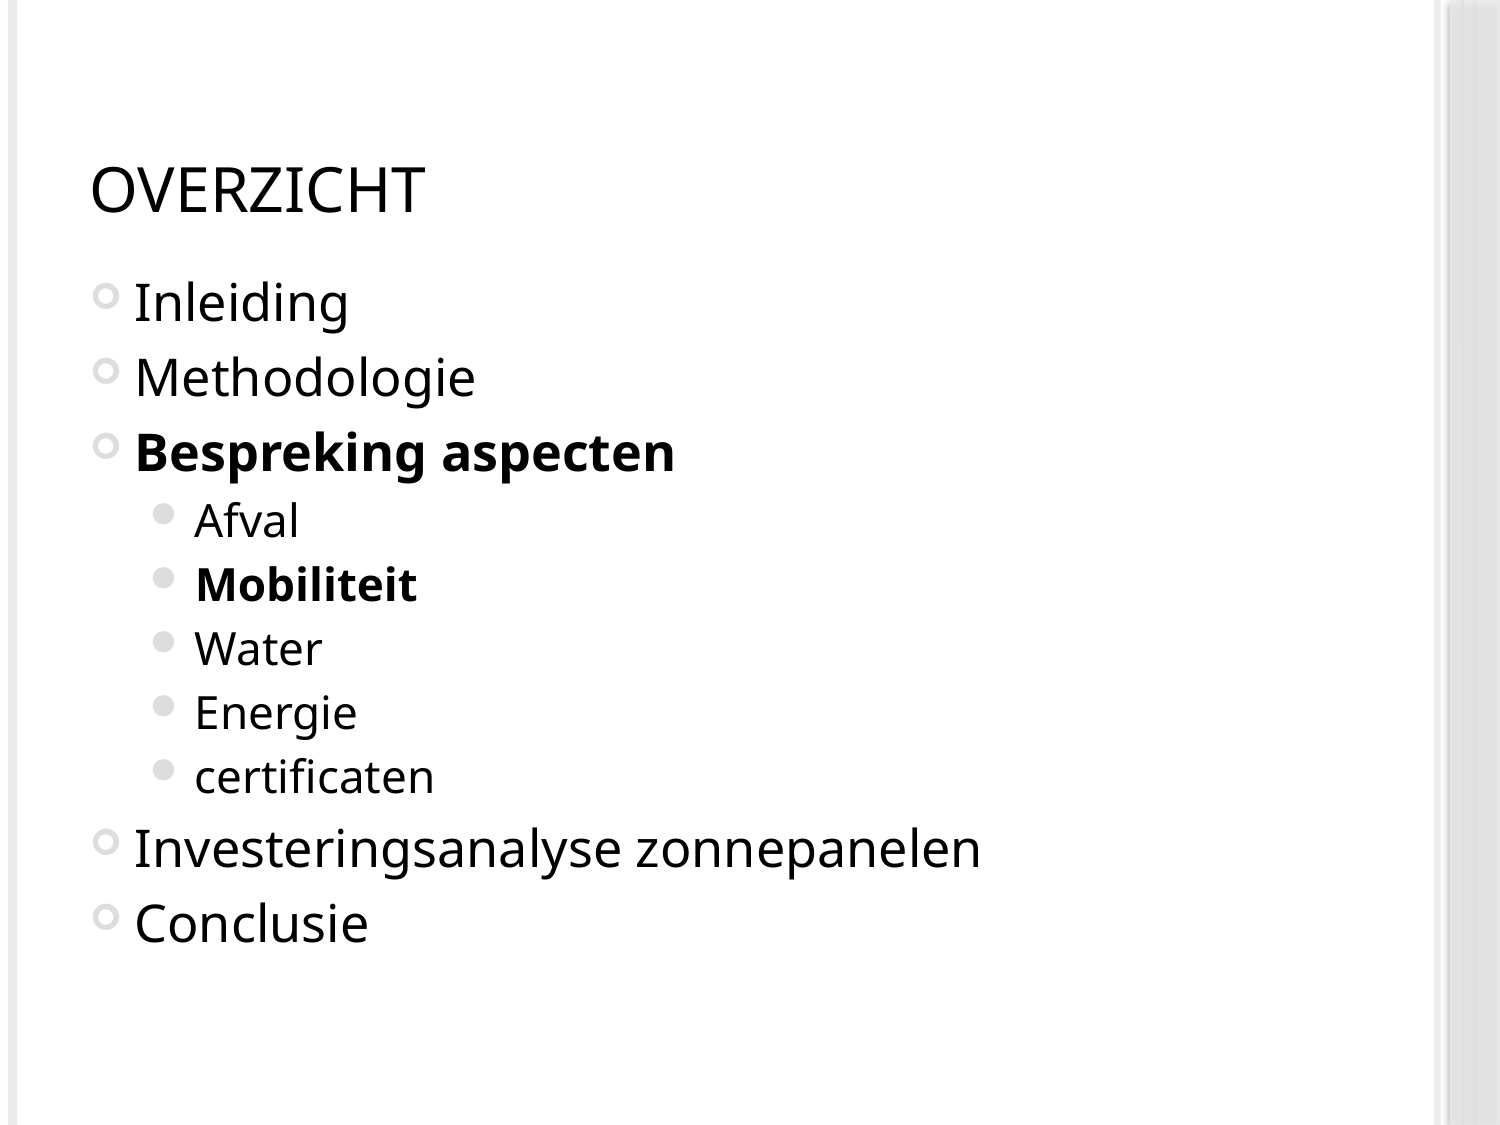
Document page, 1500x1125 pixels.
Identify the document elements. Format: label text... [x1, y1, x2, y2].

title Overzicht [75, 45, 1300, 233]
list Inleiding Methodologie Bespreking aspecten Afval Mobiliteit Water Energie certificaten Investeringsanalyse zonnepanelen Conclusie [75, 262, 1300, 1062]
